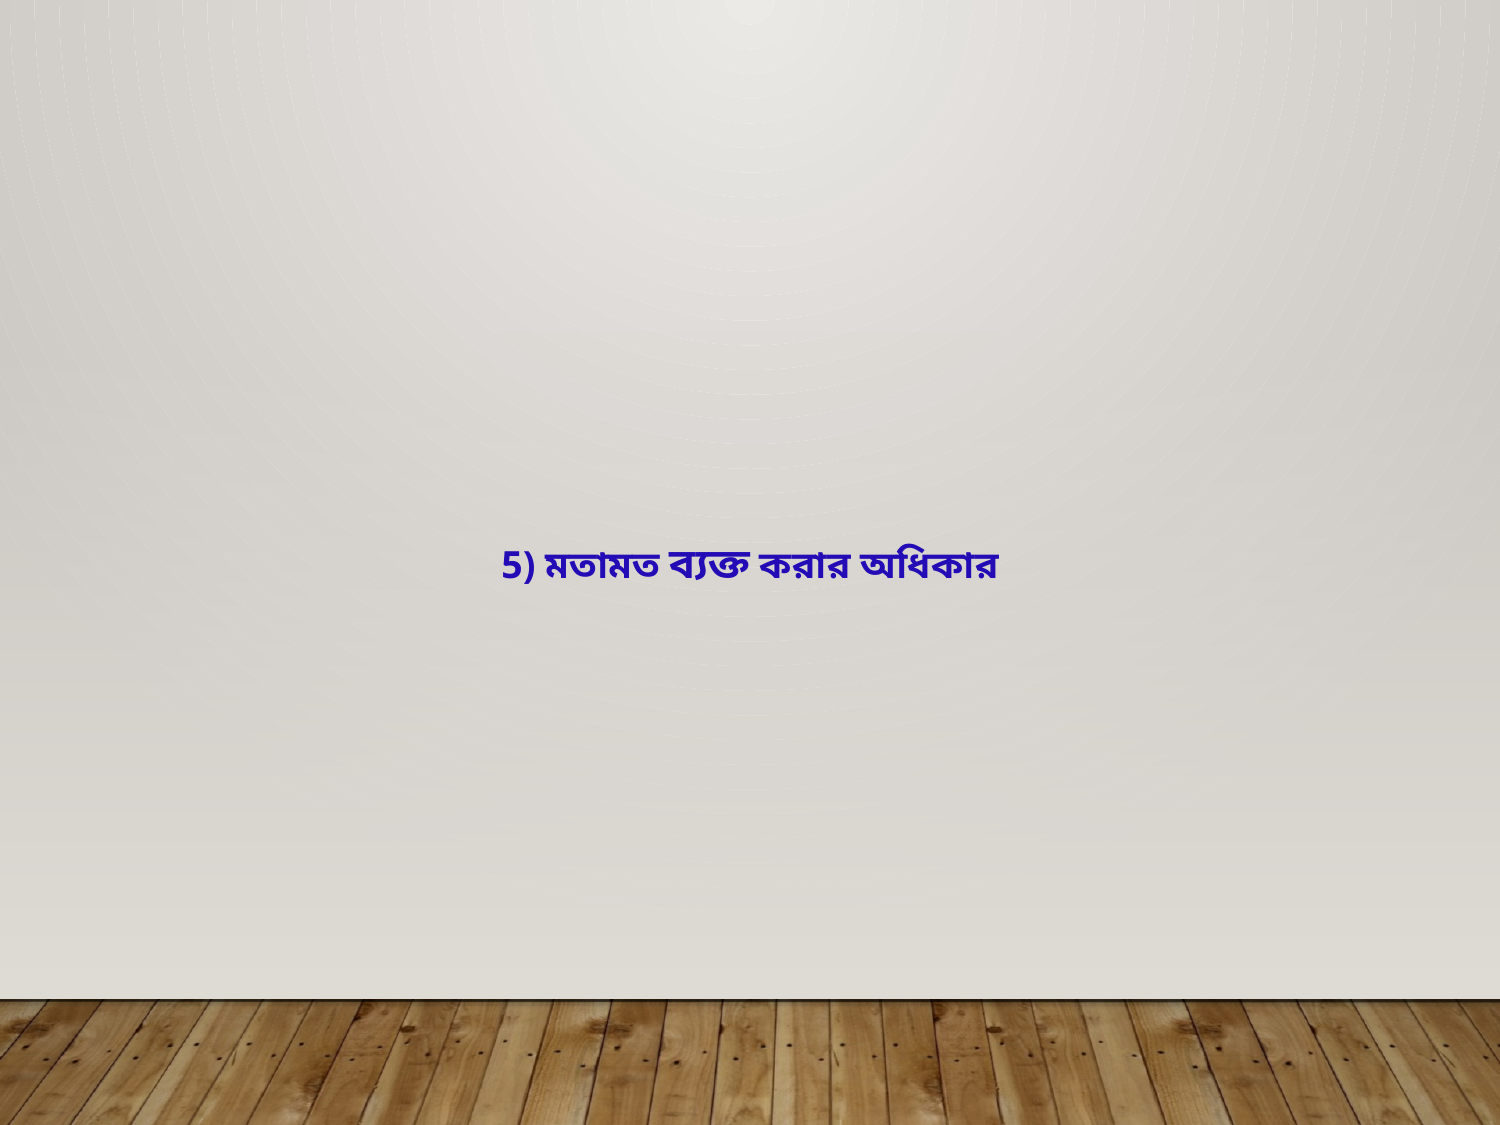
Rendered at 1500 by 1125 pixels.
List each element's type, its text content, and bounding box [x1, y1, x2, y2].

picture [0, 999, 1500, 1125]
text_box 5) মতামত ব্যক্ত করার অধিকার [486, 529, 1014, 595]
